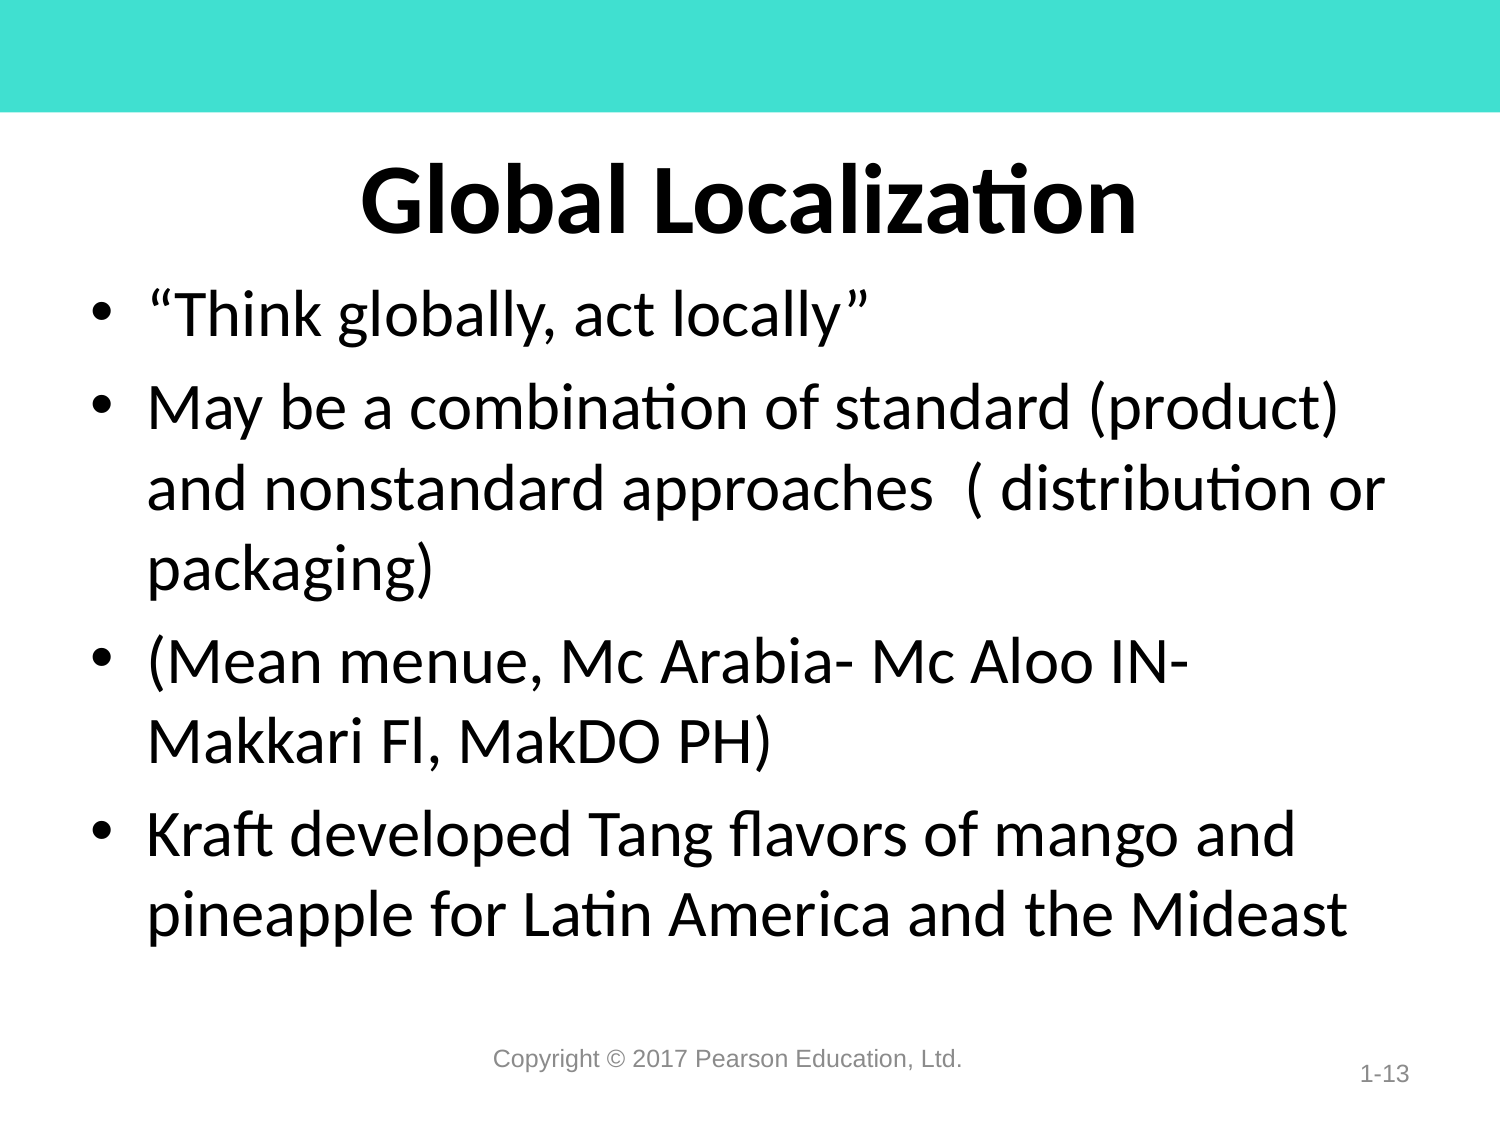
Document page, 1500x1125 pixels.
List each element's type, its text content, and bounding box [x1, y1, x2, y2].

list “Think globally, act locally” May be a combination of standard (product) and nonstandard approaches ( distribution or packaging) (Mean menue, Mc Arabia- Mc Aloo IN- Makkari Fl, MakDO PH) Kraft developed Tang flavors of mango and pineapple for Latin America and the Mideast [75, 262, 1425, 1005]
footer Copyright © 2017 Pearson Education, Ltd. [469, 1042, 988, 1103]
slide_number 1-13 [1074, 1042, 1425, 1103]
title Global Localization [75, 99, 1425, 262]
